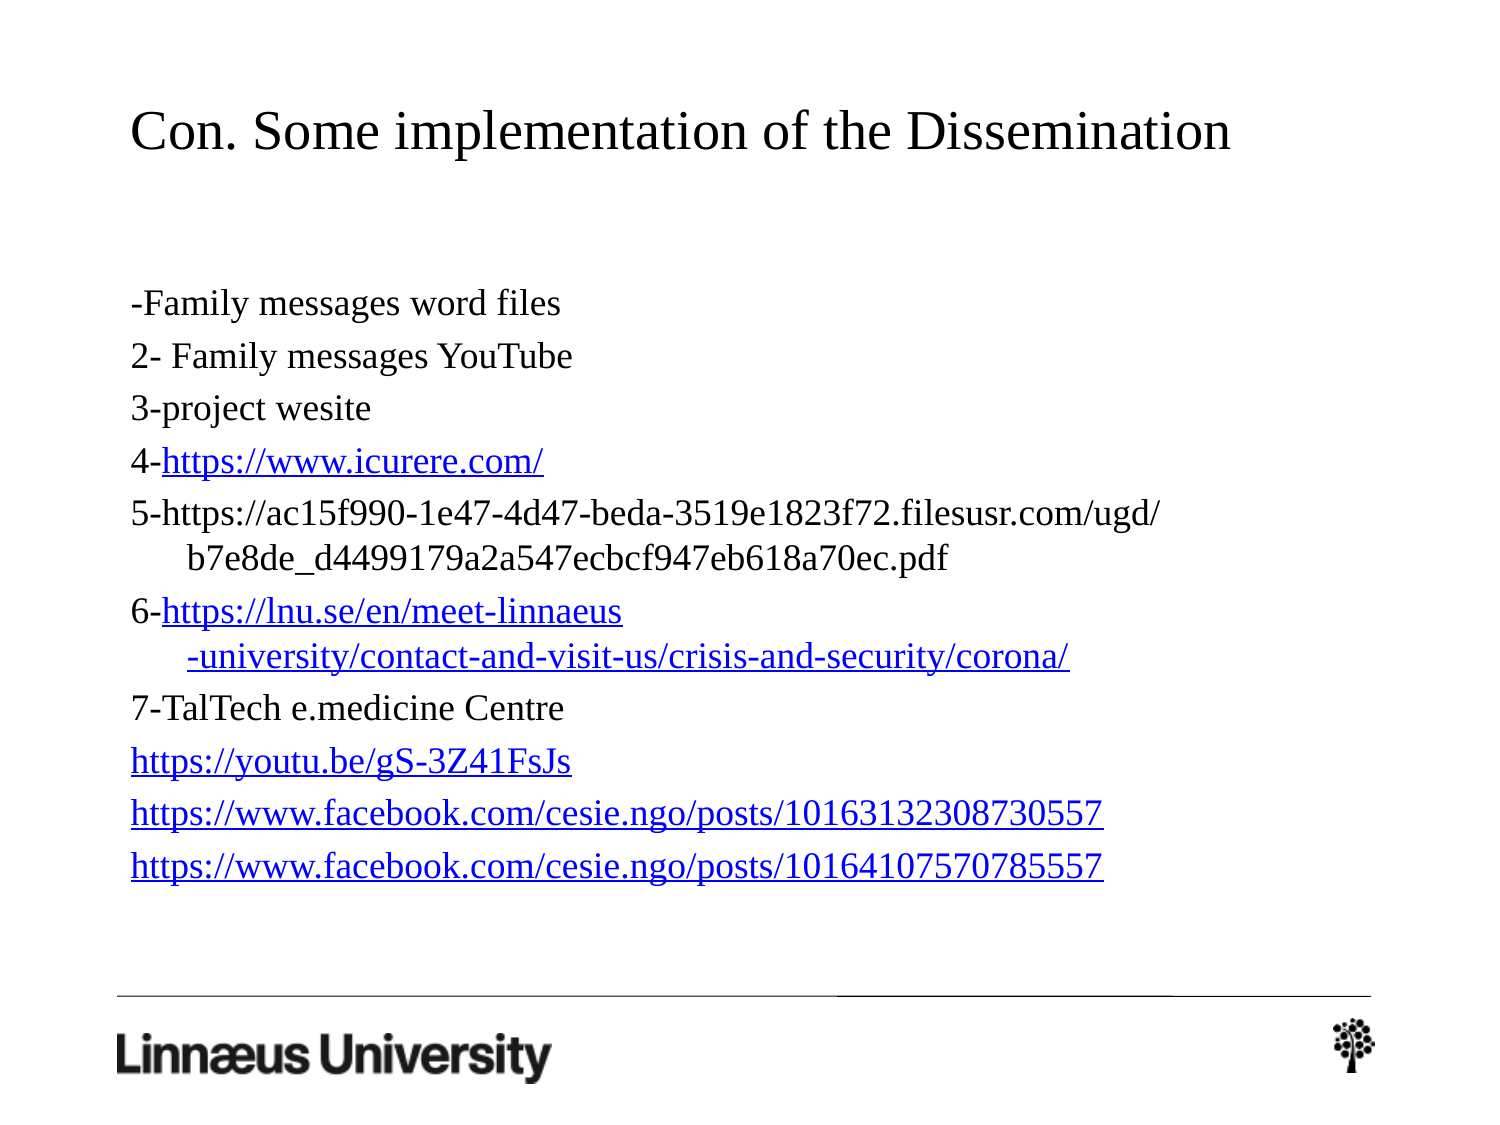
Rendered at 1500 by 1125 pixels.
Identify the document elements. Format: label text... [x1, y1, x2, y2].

picture [117, 1033, 552, 1084]
picture [1333, 1018, 1375, 1073]
title Con. Some implementation of the Dissemination [115, 97, 1370, 236]
list -Family messages word files 2- Family messages YouTube 3-project wesite 4-https://www.icurere.com/ 5-https://ac15f990-1e47-4d47-beda-3519e1823f72.filesusr.com/ugd/b7e8de_d4499179a2a547ecbcf947eb618a70ec.pdf 6-https://lnu.se/en/meet-linnaeus-university/contact-and-visit-us/crisis-and-security/corona/ 7-TalTech e.medicine Centre https://youtu.be/gS-3Z41FsJs https://www.facebook.com/cesie.ngo/posts/10163132308730557 https://www.facebook.com/cesie.ngo/posts/10164107570785557 [115, 270, 1370, 986]
